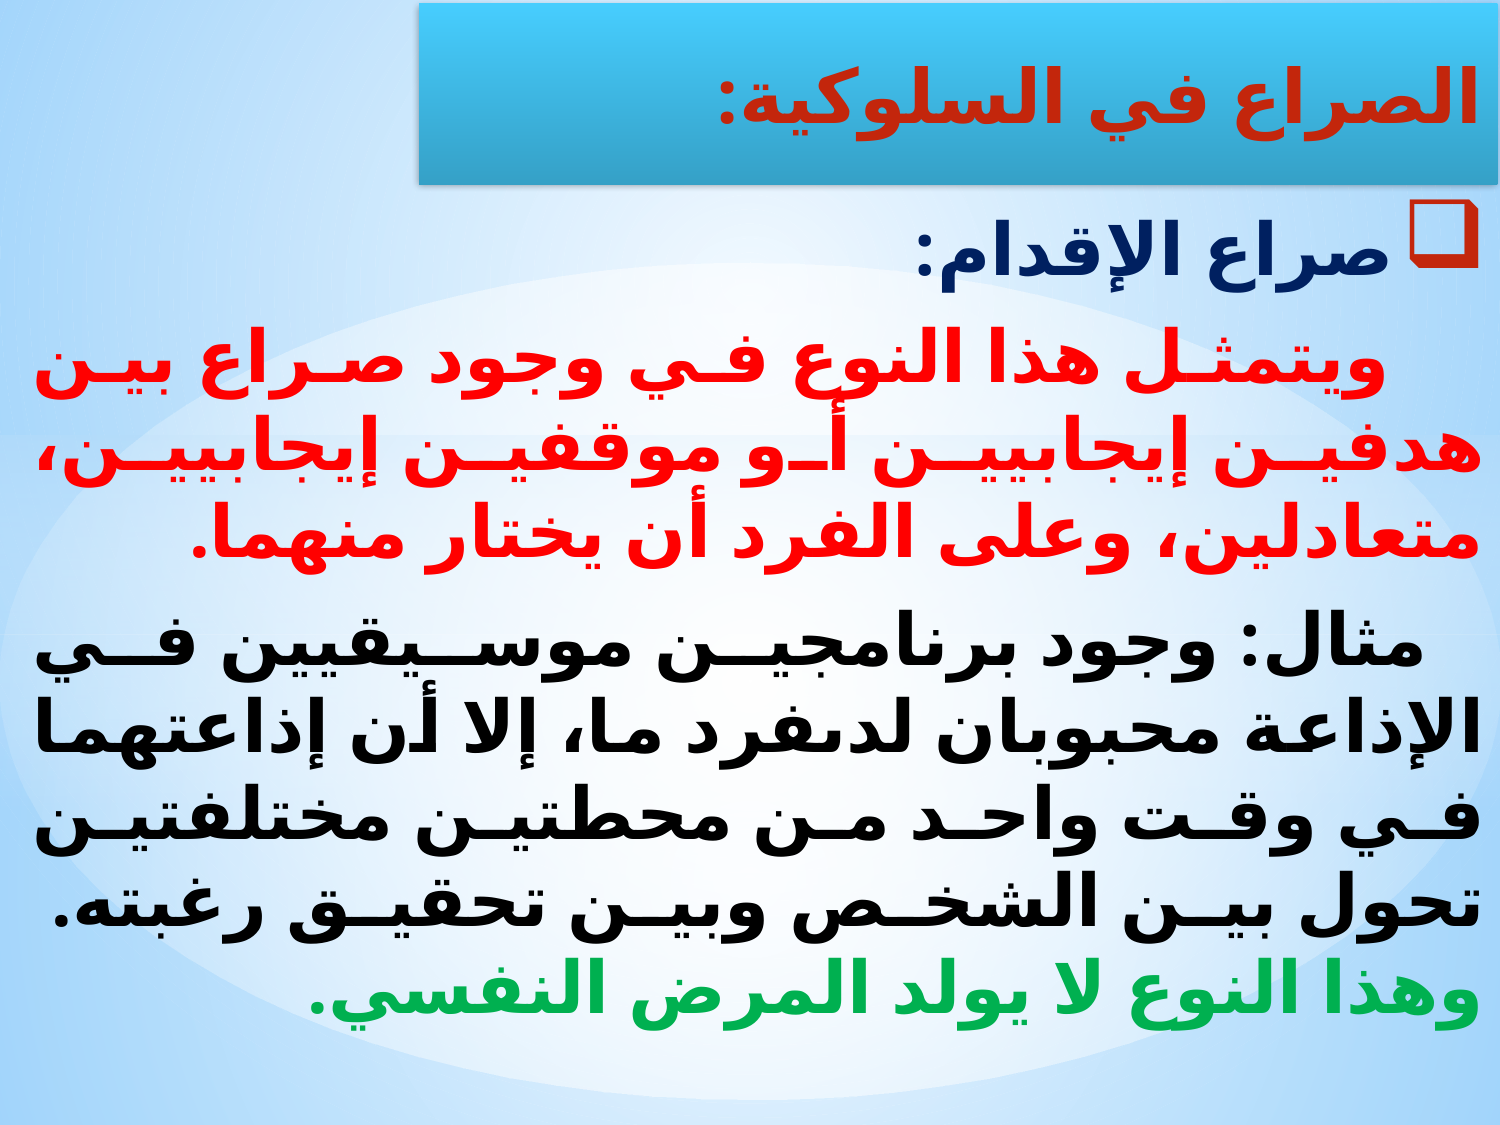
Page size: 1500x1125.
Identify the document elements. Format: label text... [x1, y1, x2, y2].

text_box الصراع في السلوكية: [419, 3, 1498, 185]
subtitle صراع الإقدام: ويتمثل هذا النوع في وجود صراع بين هدفين إيجابيين أو موقفين إيجابيين، متعادلين، وعلى الفرد أن يختار منهما. مثال: وجود برنامجين موسيقيين في الإذاعة محبوبان لدىفرد ما، إلا أن إذاعتهما في وقت واحد من محطتين مختلفتين تحول بين الشخص وبين تحقيق رغبته. وهذا النوع لا يولد المرض النفسي. [17, 0, 1500, 1094]
